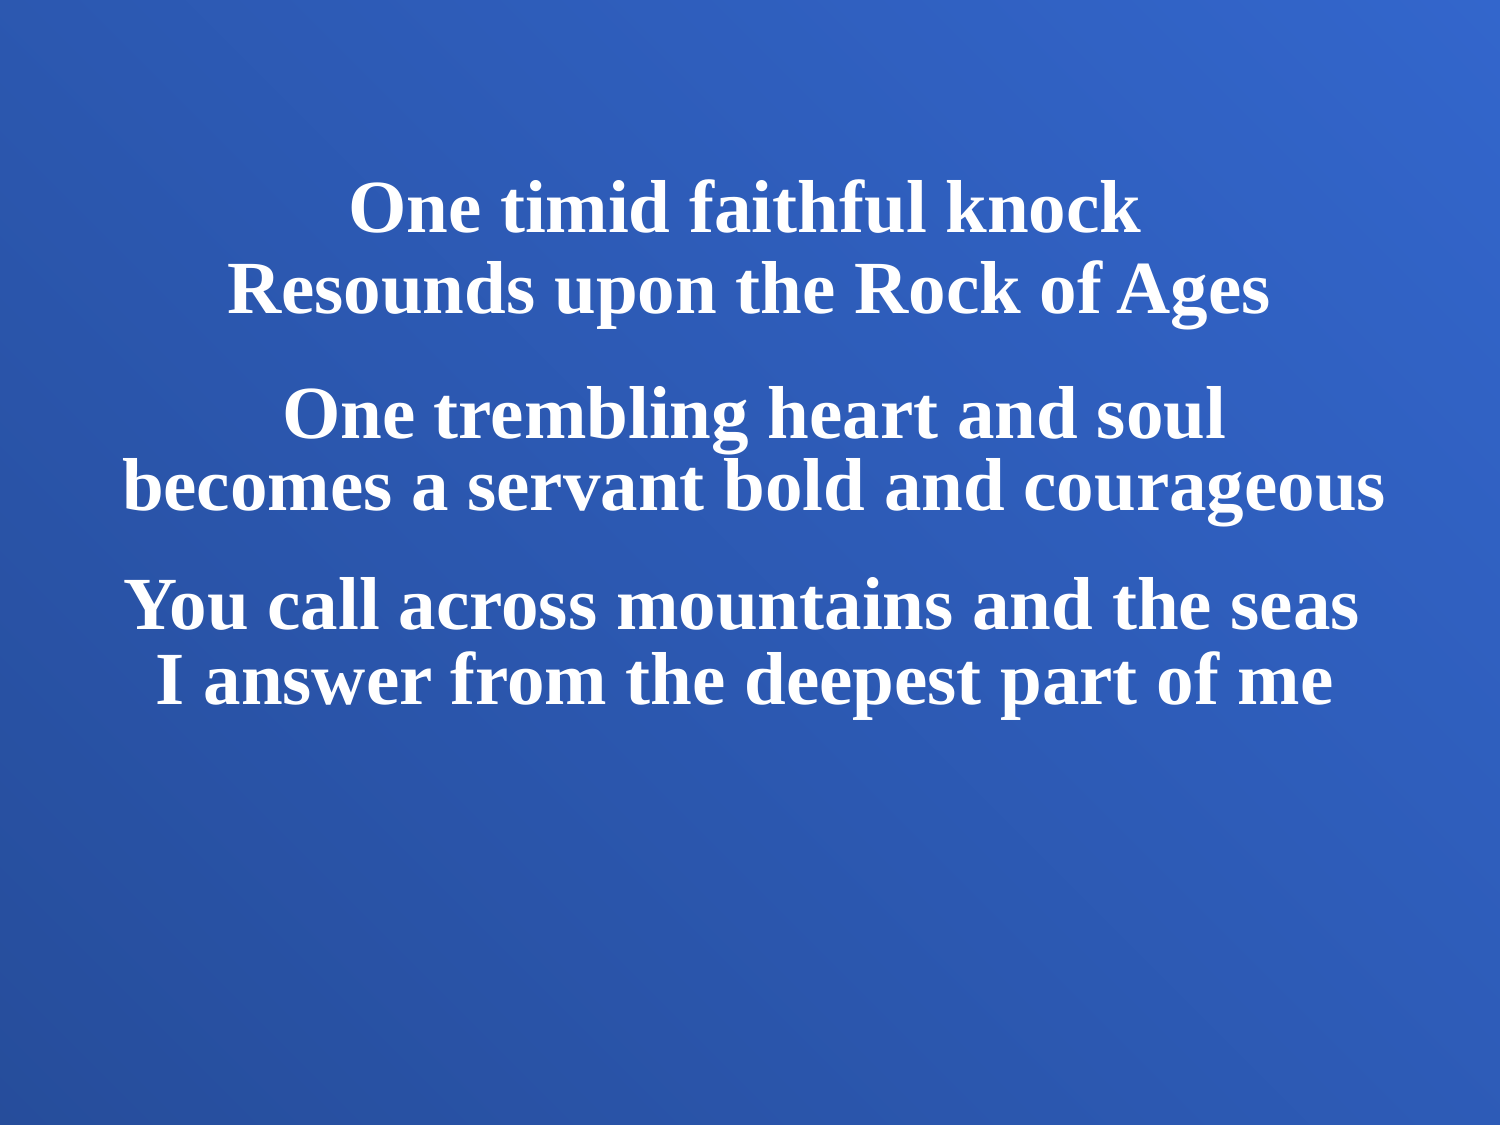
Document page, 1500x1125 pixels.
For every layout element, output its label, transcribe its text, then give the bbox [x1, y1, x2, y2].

text_box One timid faithful knock [0, 149, 1495, 230]
text_box You call across mountains and the seas [0, 546, 1490, 621]
text_box I answer from the deepest part of me [0, 621, 1495, 727]
text_box becomes a servant bold and courageous [4, 461, 1500, 533]
text_box One trembling heart and soul [4, 355, 1500, 461]
text_box Resounds upon the Rock of Ages [0, 230, 1500, 336]
